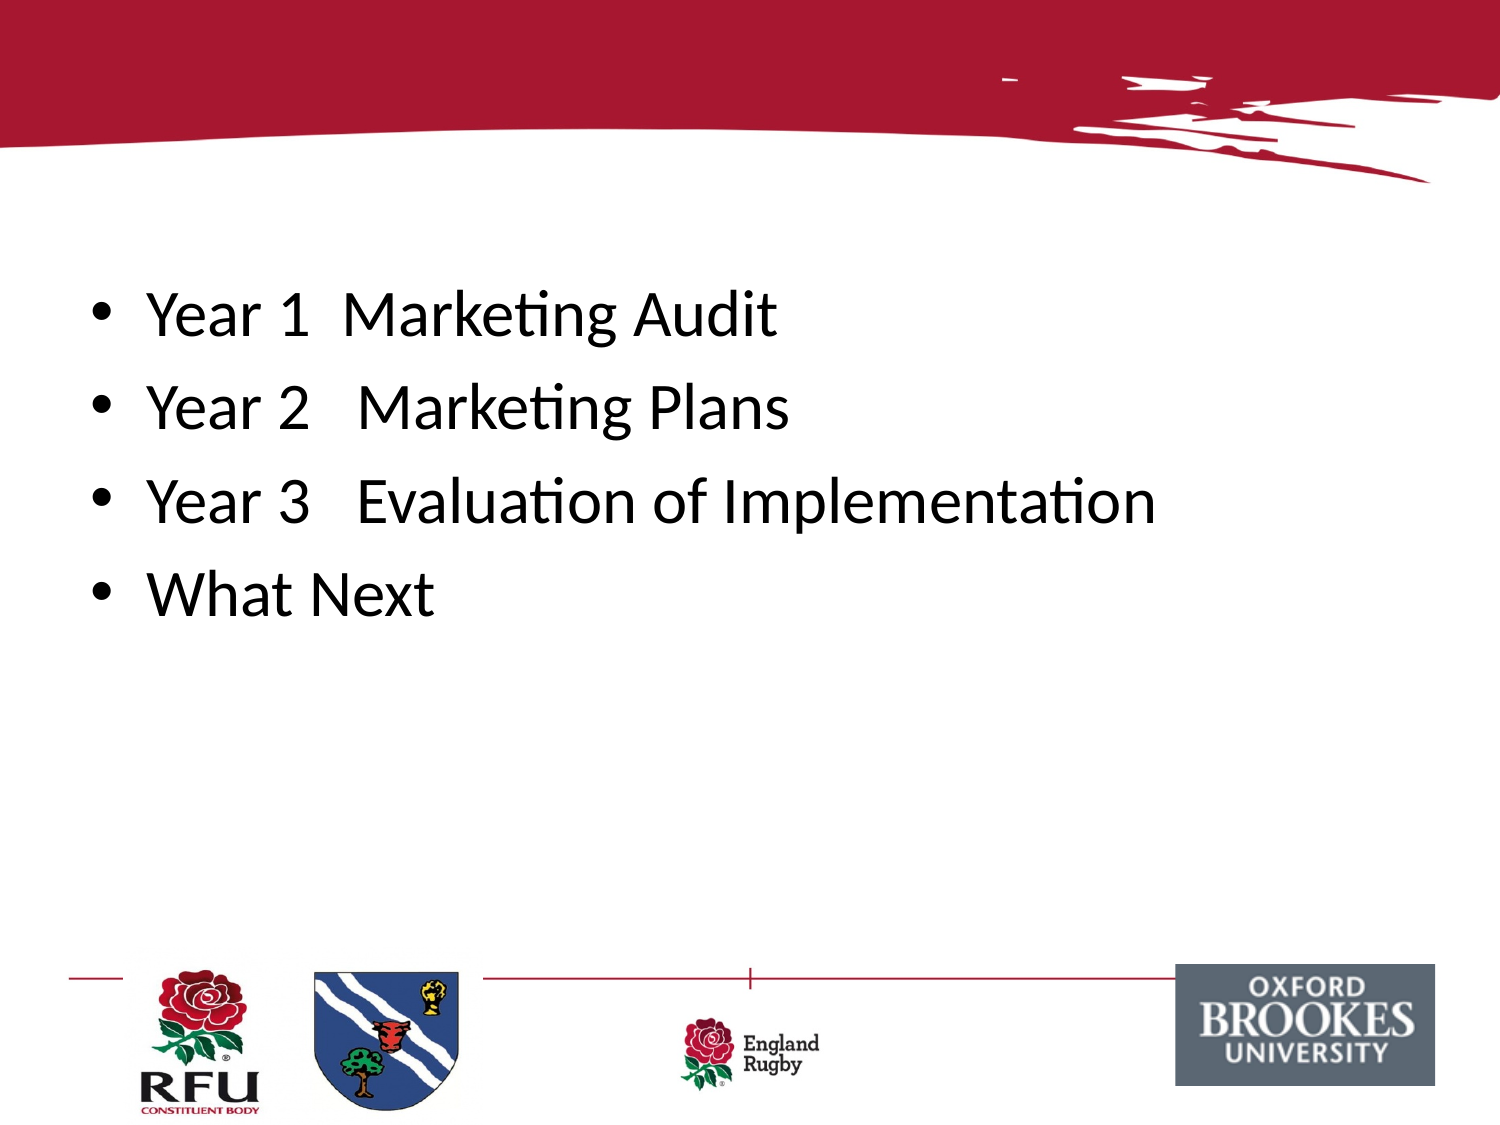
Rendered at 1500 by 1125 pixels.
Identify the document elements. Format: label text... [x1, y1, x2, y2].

list Year 1 Marketing Audit Year 2 Marketing Plans Year 3 Evaluation of Implementation What Next [75, 262, 1425, 1005]
picture [0, 0, 1500, 1125]
